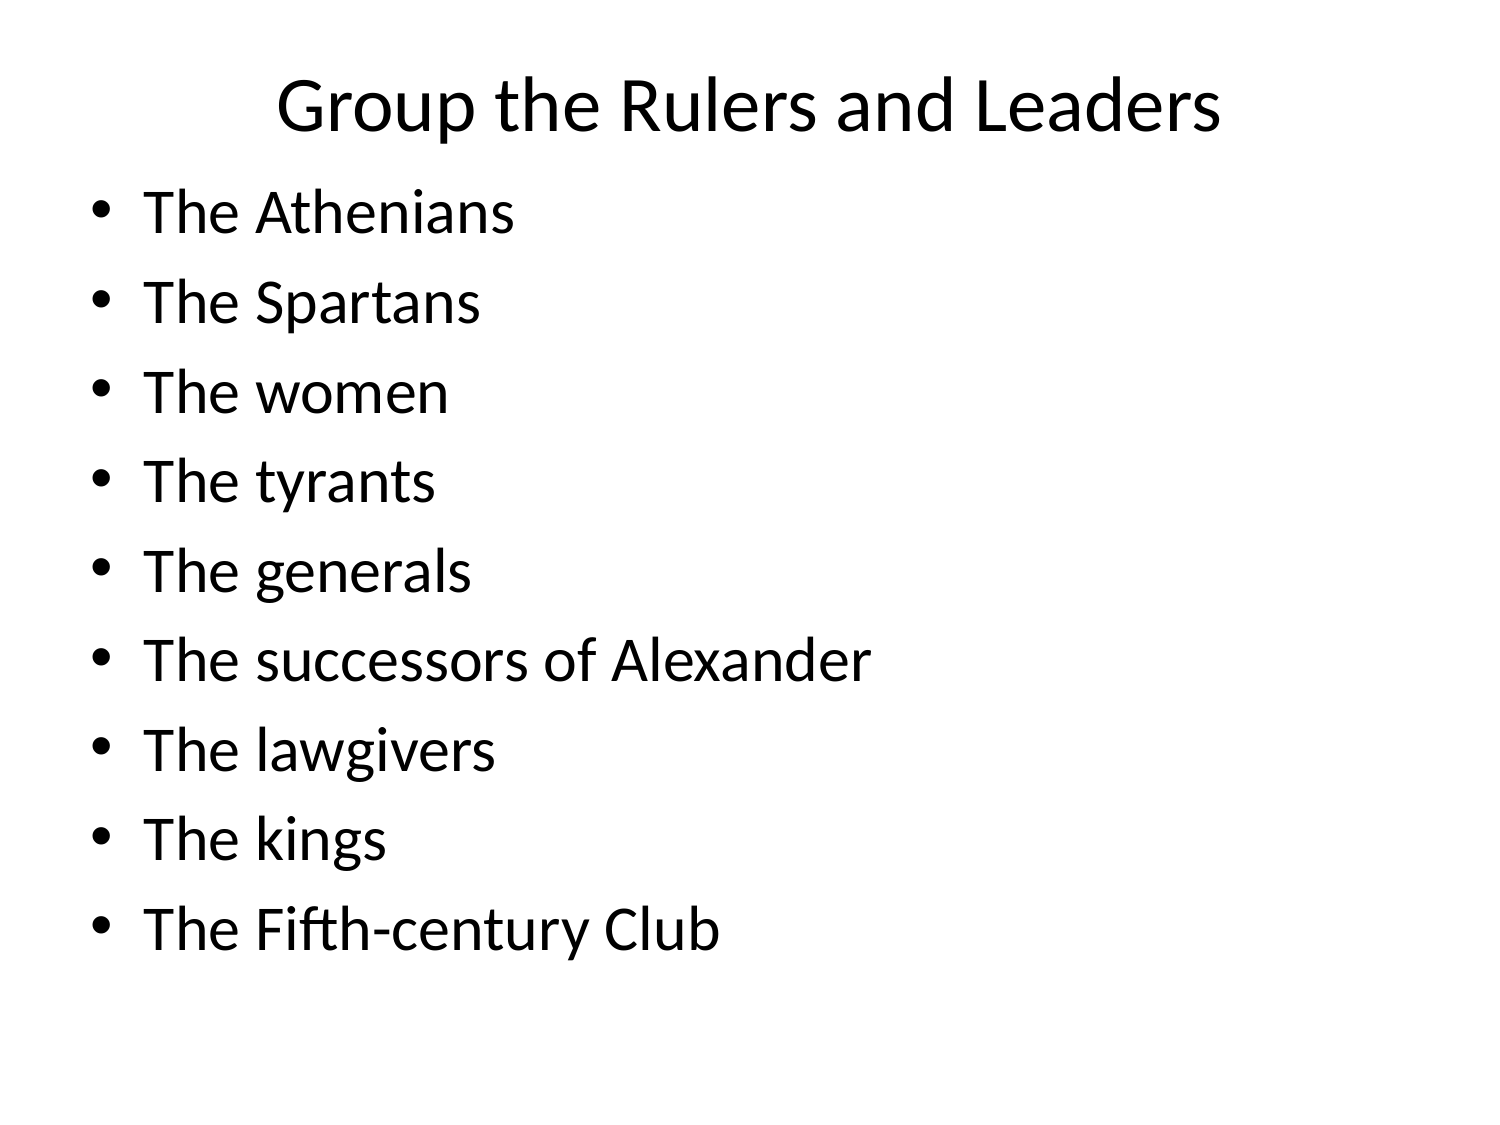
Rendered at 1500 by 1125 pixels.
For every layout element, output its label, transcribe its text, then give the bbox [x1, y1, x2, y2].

list The Athenians The Spartans The women The tyrants The generals The successors of Alexander The lawgivers The kings The Fifth-century Club [75, 162, 1425, 975]
title Group the Rulers and Leaders [75, 45, 1425, 162]
